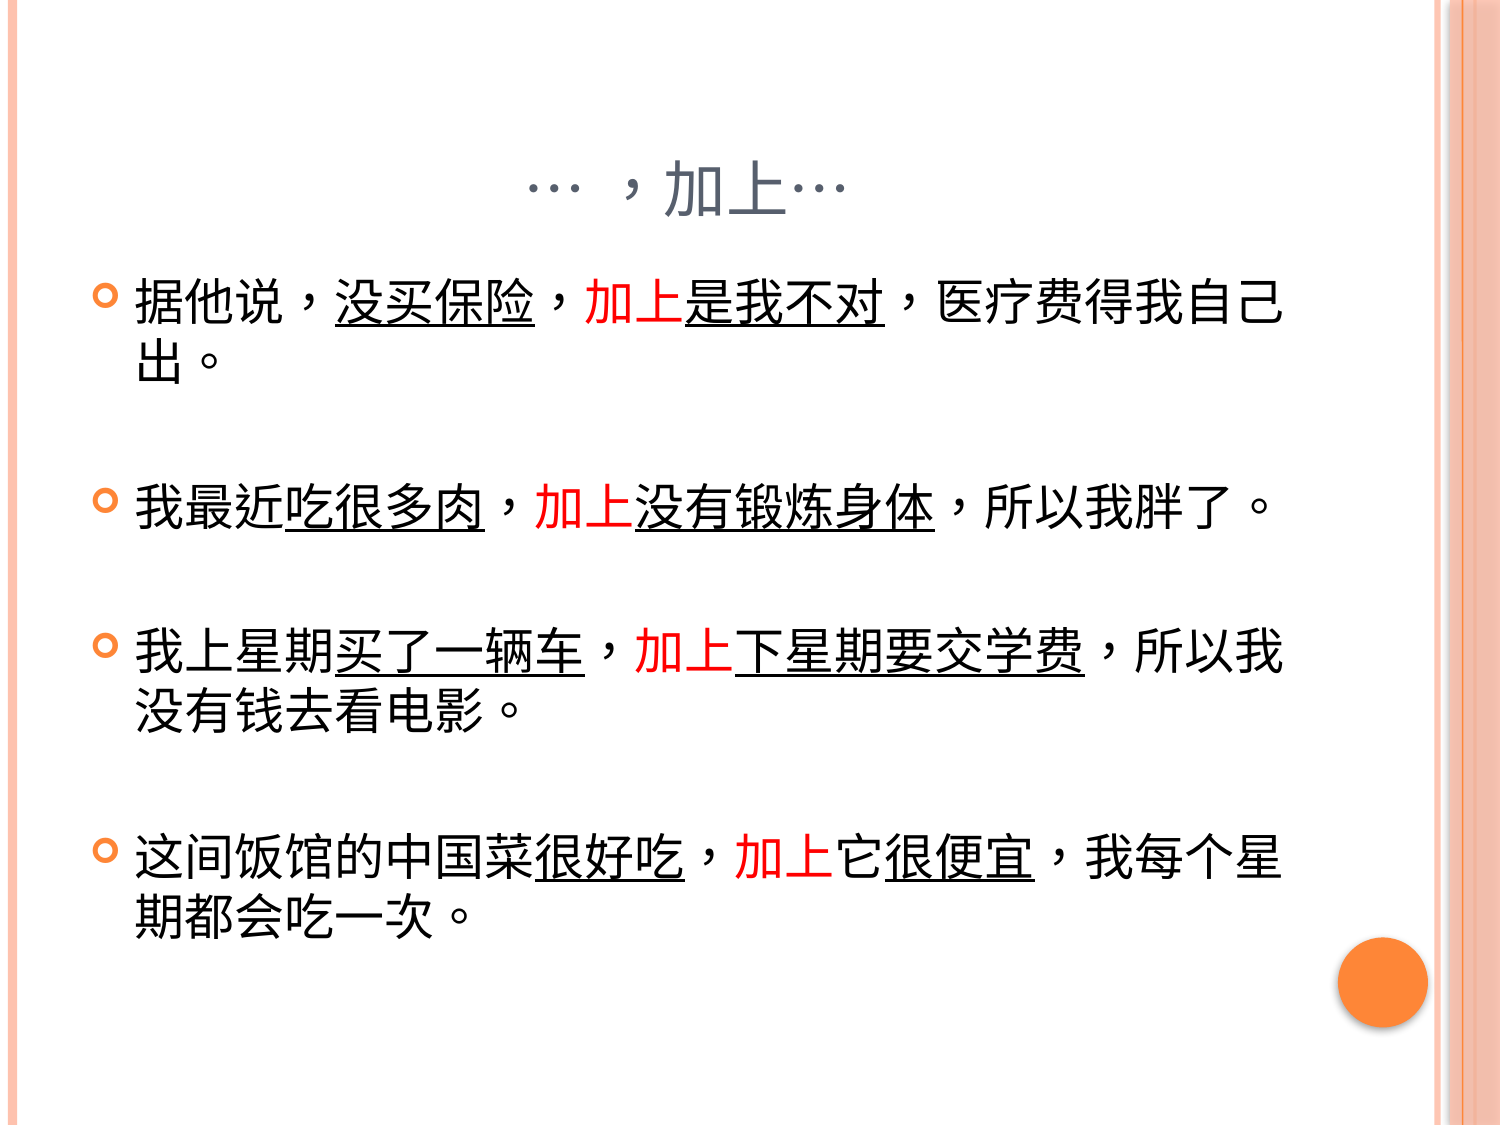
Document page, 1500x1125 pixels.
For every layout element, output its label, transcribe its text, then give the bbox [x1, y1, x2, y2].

title …，加上… [75, 45, 1300, 233]
list 据他说，没买保险，加上是我不对，医疗费得我自己出。 我最近吃很多肉，加上没有锻炼身体，所以我胖了。 我上星期买了一辆车，加上下星期要交学费，所以我没有钱去看电影。 这间饭馆的中国菜很好吃，加上它很便宜，我每个星期都会吃一次。 [75, 262, 1300, 1062]
